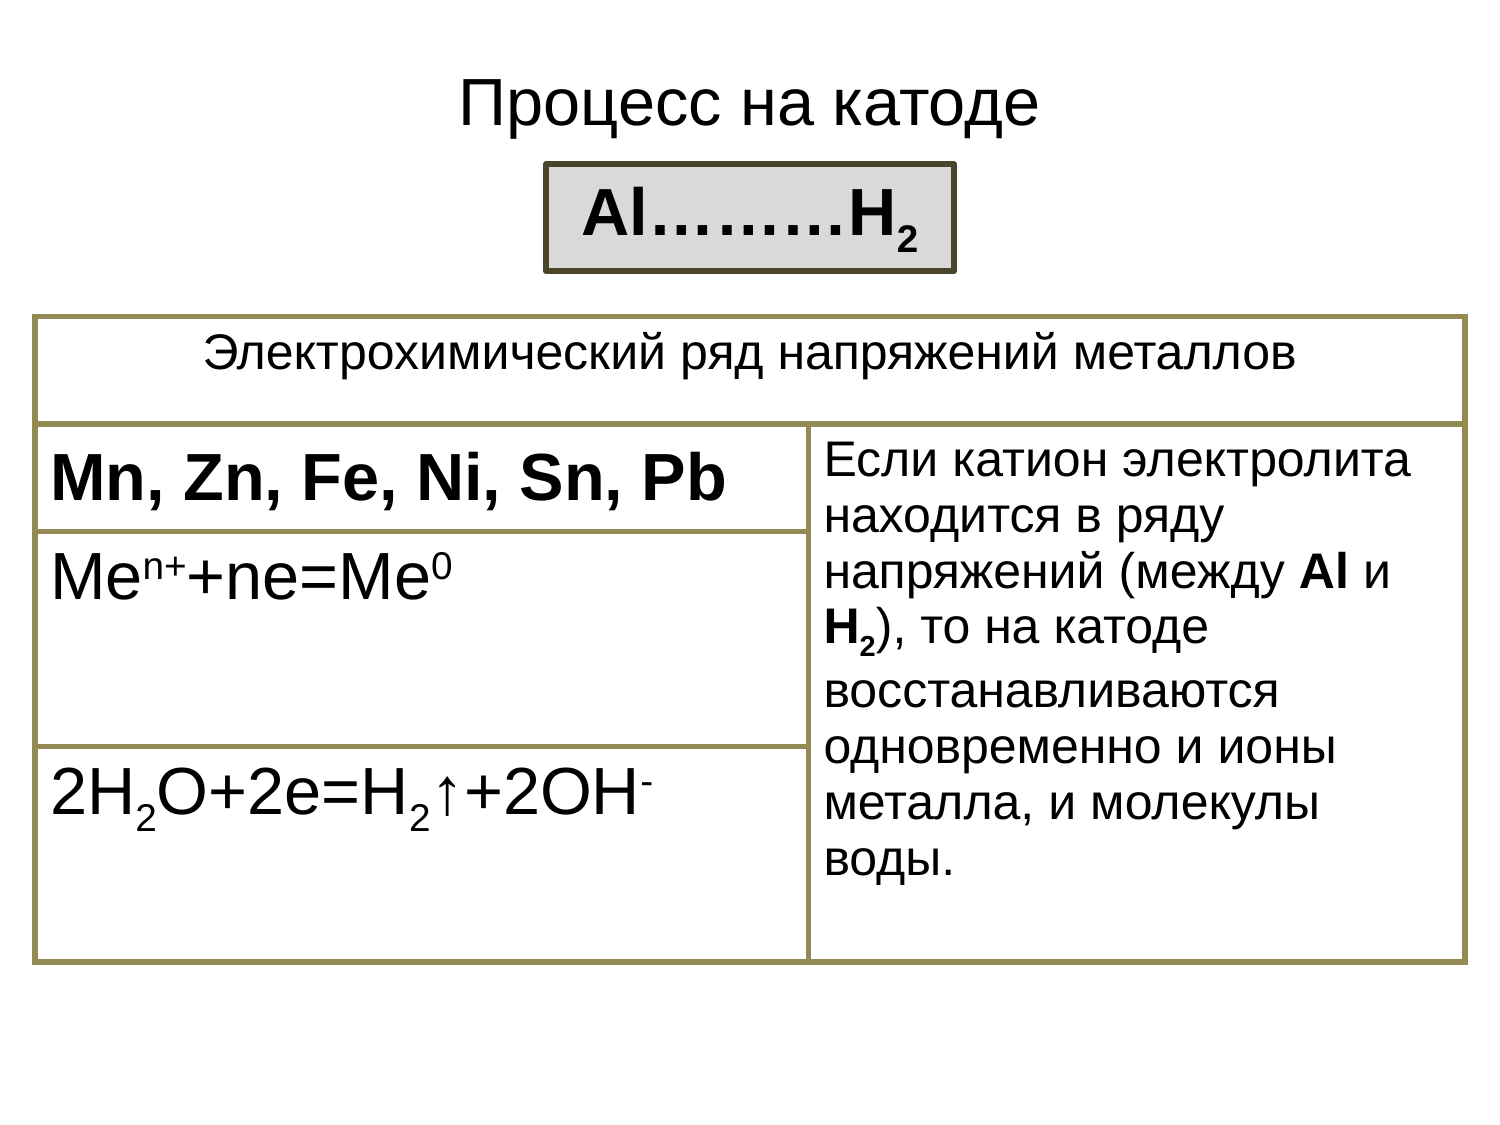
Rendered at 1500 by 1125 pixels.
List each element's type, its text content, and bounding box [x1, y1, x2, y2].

table_cell Men++ne=Me0 [38, 534, 806, 744]
table_cell Mn, Zn, Fe, Ni, Sn, Pb [38, 427, 806, 529]
text_box Al………H2 [546, 164, 954, 272]
table_cell 2H2O+2e=H2↑+2OH- [38, 749, 806, 959]
table_cell Если катион электролита находится в ряду напряжений (между Al и H2), то на катоде восстанавливаются одновременно и ионы металла, и молекулы воды. [811, 427, 1462, 959]
title Процесс на катоде [292, 45, 1207, 153]
table_header Электрохимический ряд напряжений металлов [38, 319, 1462, 421]
